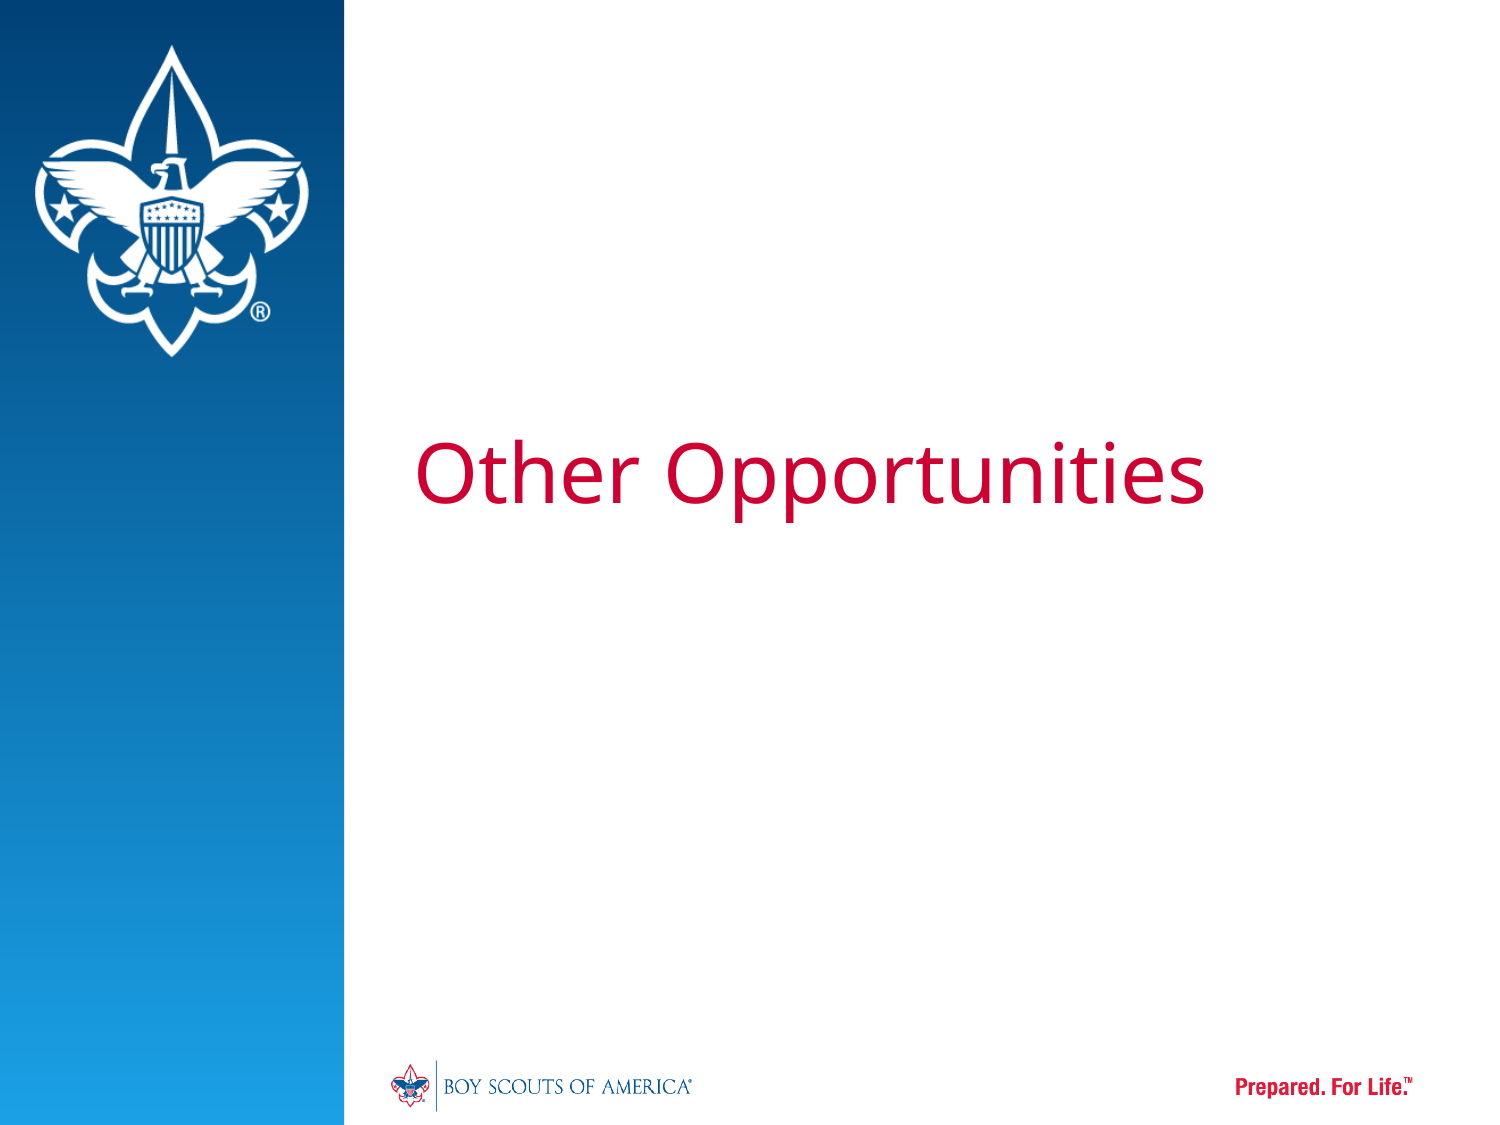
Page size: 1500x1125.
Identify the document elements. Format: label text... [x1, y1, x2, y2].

picture [391, 1060, 692, 1112]
title Other Opportunities [398, 349, 1500, 591]
picture [1236, 1077, 1413, 1099]
picture [35, 44, 309, 358]
